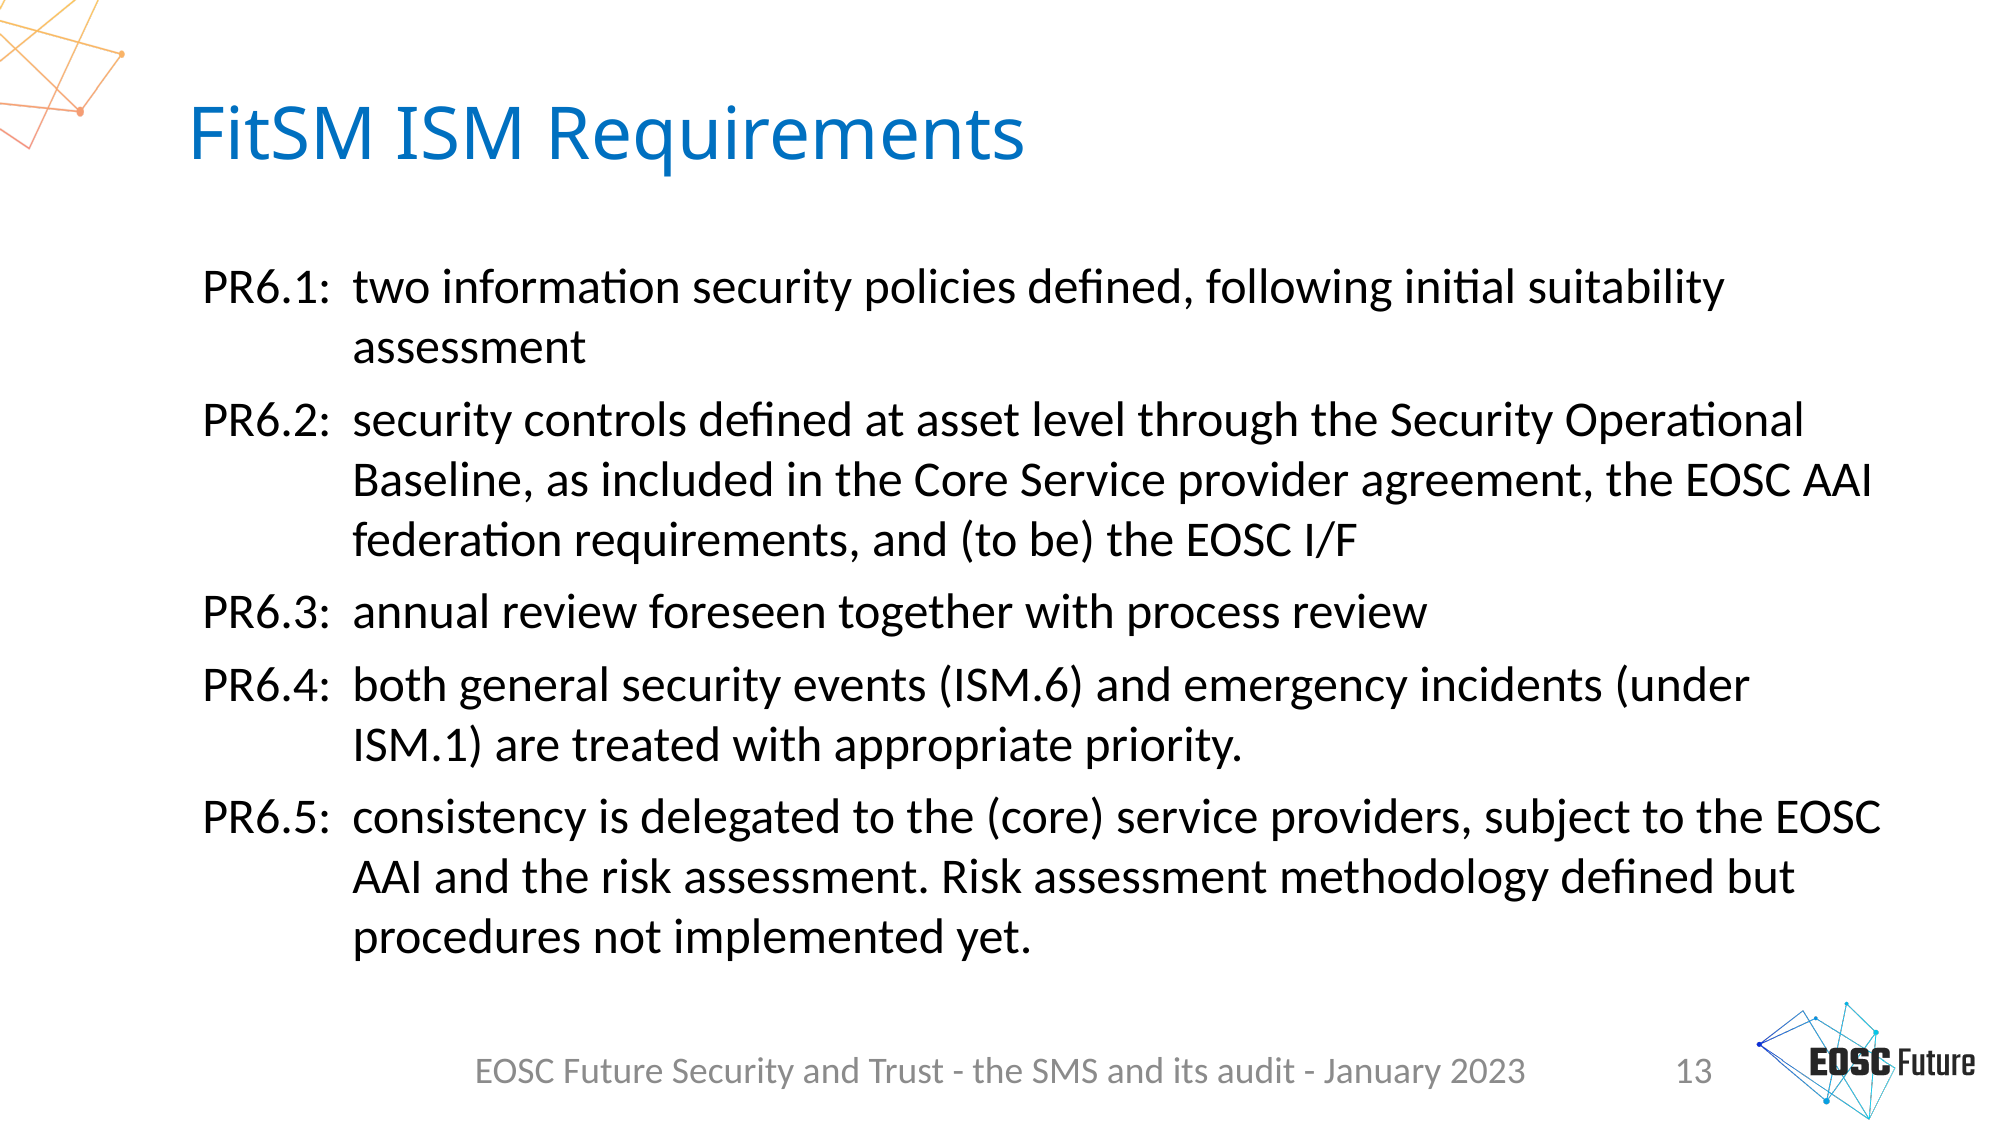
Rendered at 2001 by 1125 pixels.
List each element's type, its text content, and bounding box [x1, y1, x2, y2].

picture [1756, 1001, 1975, 1120]
footer EOSC Future Security and Trust - the SMS and its audit - January 2023 [474, 1046, 1581, 1103]
slide_number 13 [1625, 1046, 1713, 1103]
list PR6.1: two information security policies defined, following initial suitability assessment PR6.2: security controls defined at asset level through the Security Operational Baseline, as included in the Core Service provider agreement, the EOSC AAI federation requirements, and (to be) the EOSC I/F PR6.3: annual review foreseen together with process review PR6.4: both general security events (ISM.6) and emergency incidents (under ISM.1) are treated with appropriate priority. PR6.5: consistency is delegated to the (core) service providers, subject to the EOSC AAI and the risk assessment. Risk assessment methodology defined but procedures not implemented yet. [187, 246, 1900, 984]
title FitSM ISM Requirements [187, 86, 1900, 175]
picture [0, 0, 171, 266]
